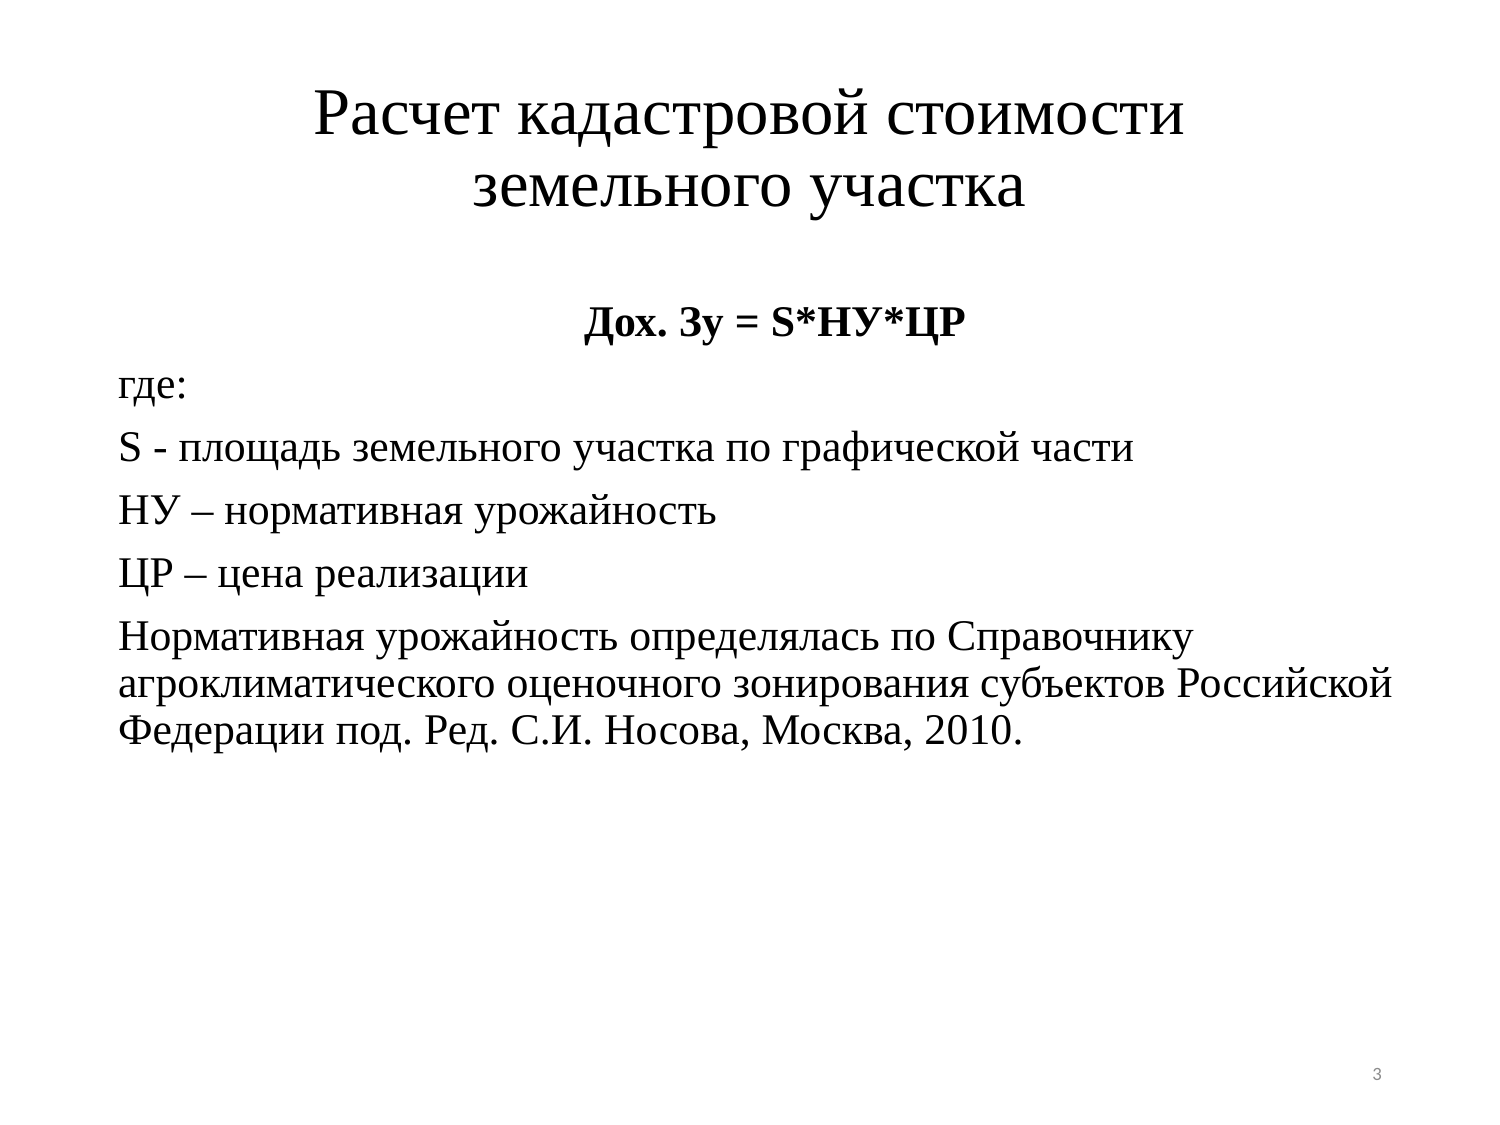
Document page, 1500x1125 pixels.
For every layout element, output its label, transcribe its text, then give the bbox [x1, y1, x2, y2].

text_box Расчет кадастровой стоимости земельного участка [147, 66, 1353, 232]
slide_number 3 [1059, 1042, 1397, 1103]
list Дох. Зу = S*НУ*ЦР где: S - площадь земельного участка по графической части НУ – нормативная урожайность ЦР – цена реализации Нормативная урожайность определялась по Справочнику агроклиматического оценочного зонирования субъектов Российской Федерации под. Ред. С.И. Носова, Москва, 2010. [103, 290, 1447, 1035]
